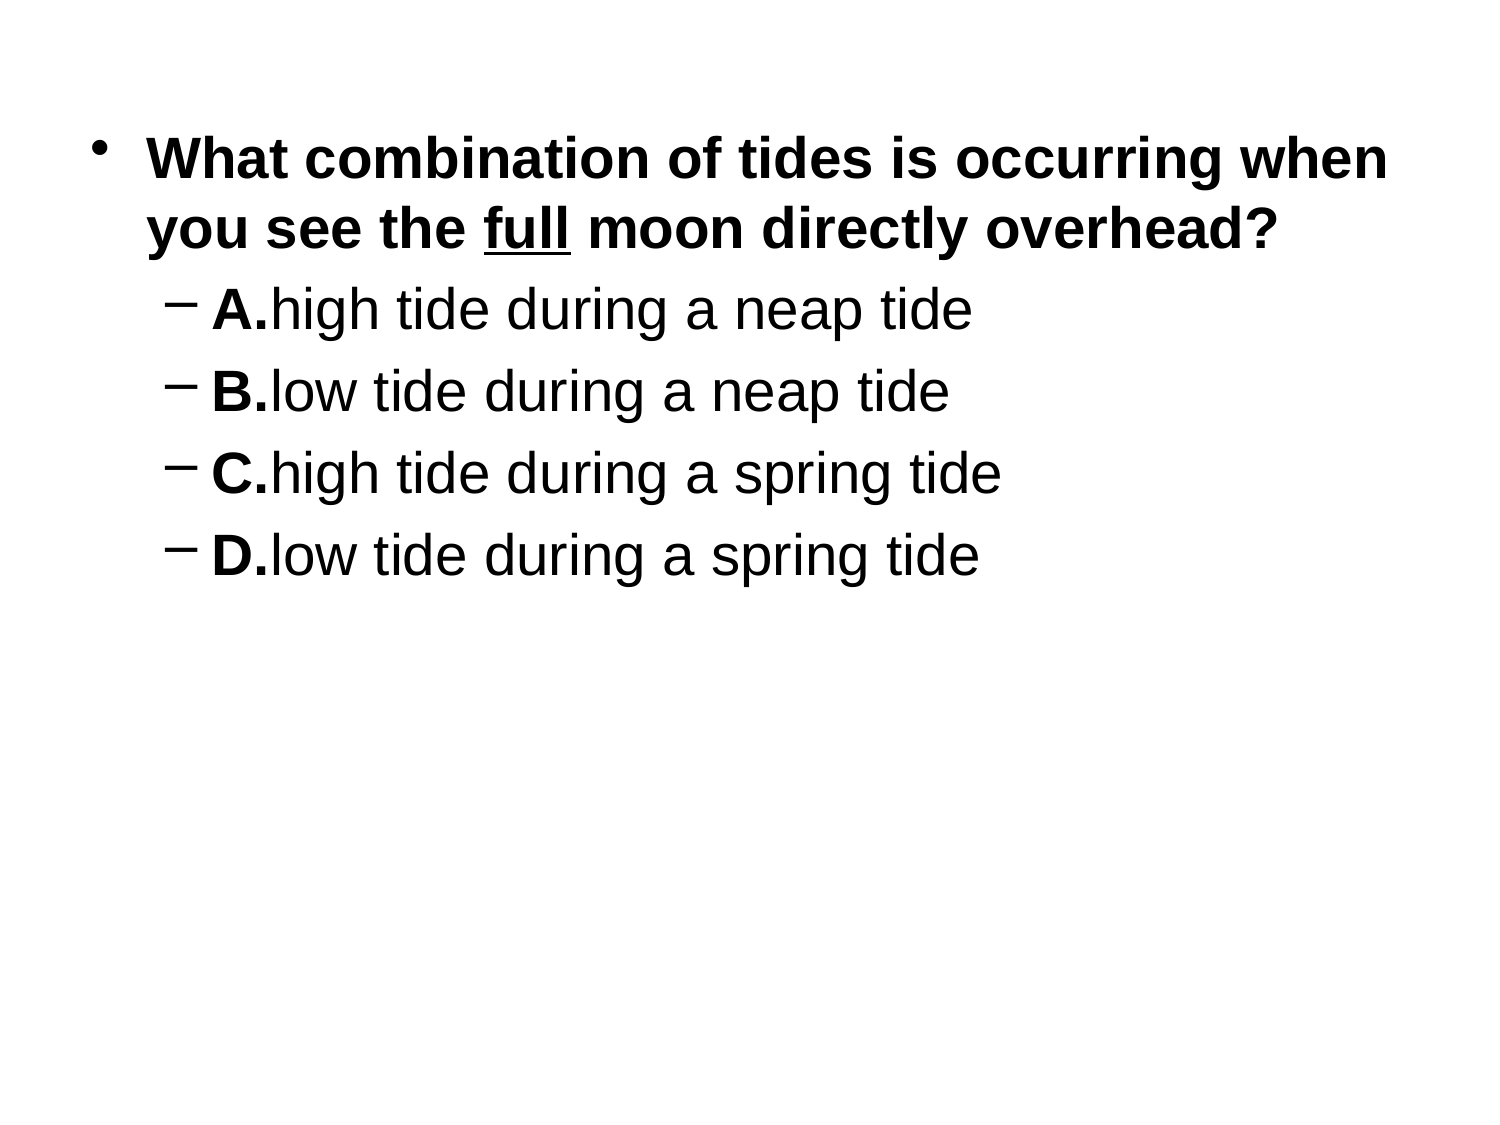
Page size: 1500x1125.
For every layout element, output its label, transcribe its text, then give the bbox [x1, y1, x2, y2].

list What combination of tides is occurring when you see the full moon directly overhead? A.high tide during a neap tide B.low tide during a neap tide C.high tide during a spring tide D.low tide during a spring tide [75, 112, 1425, 1005]
